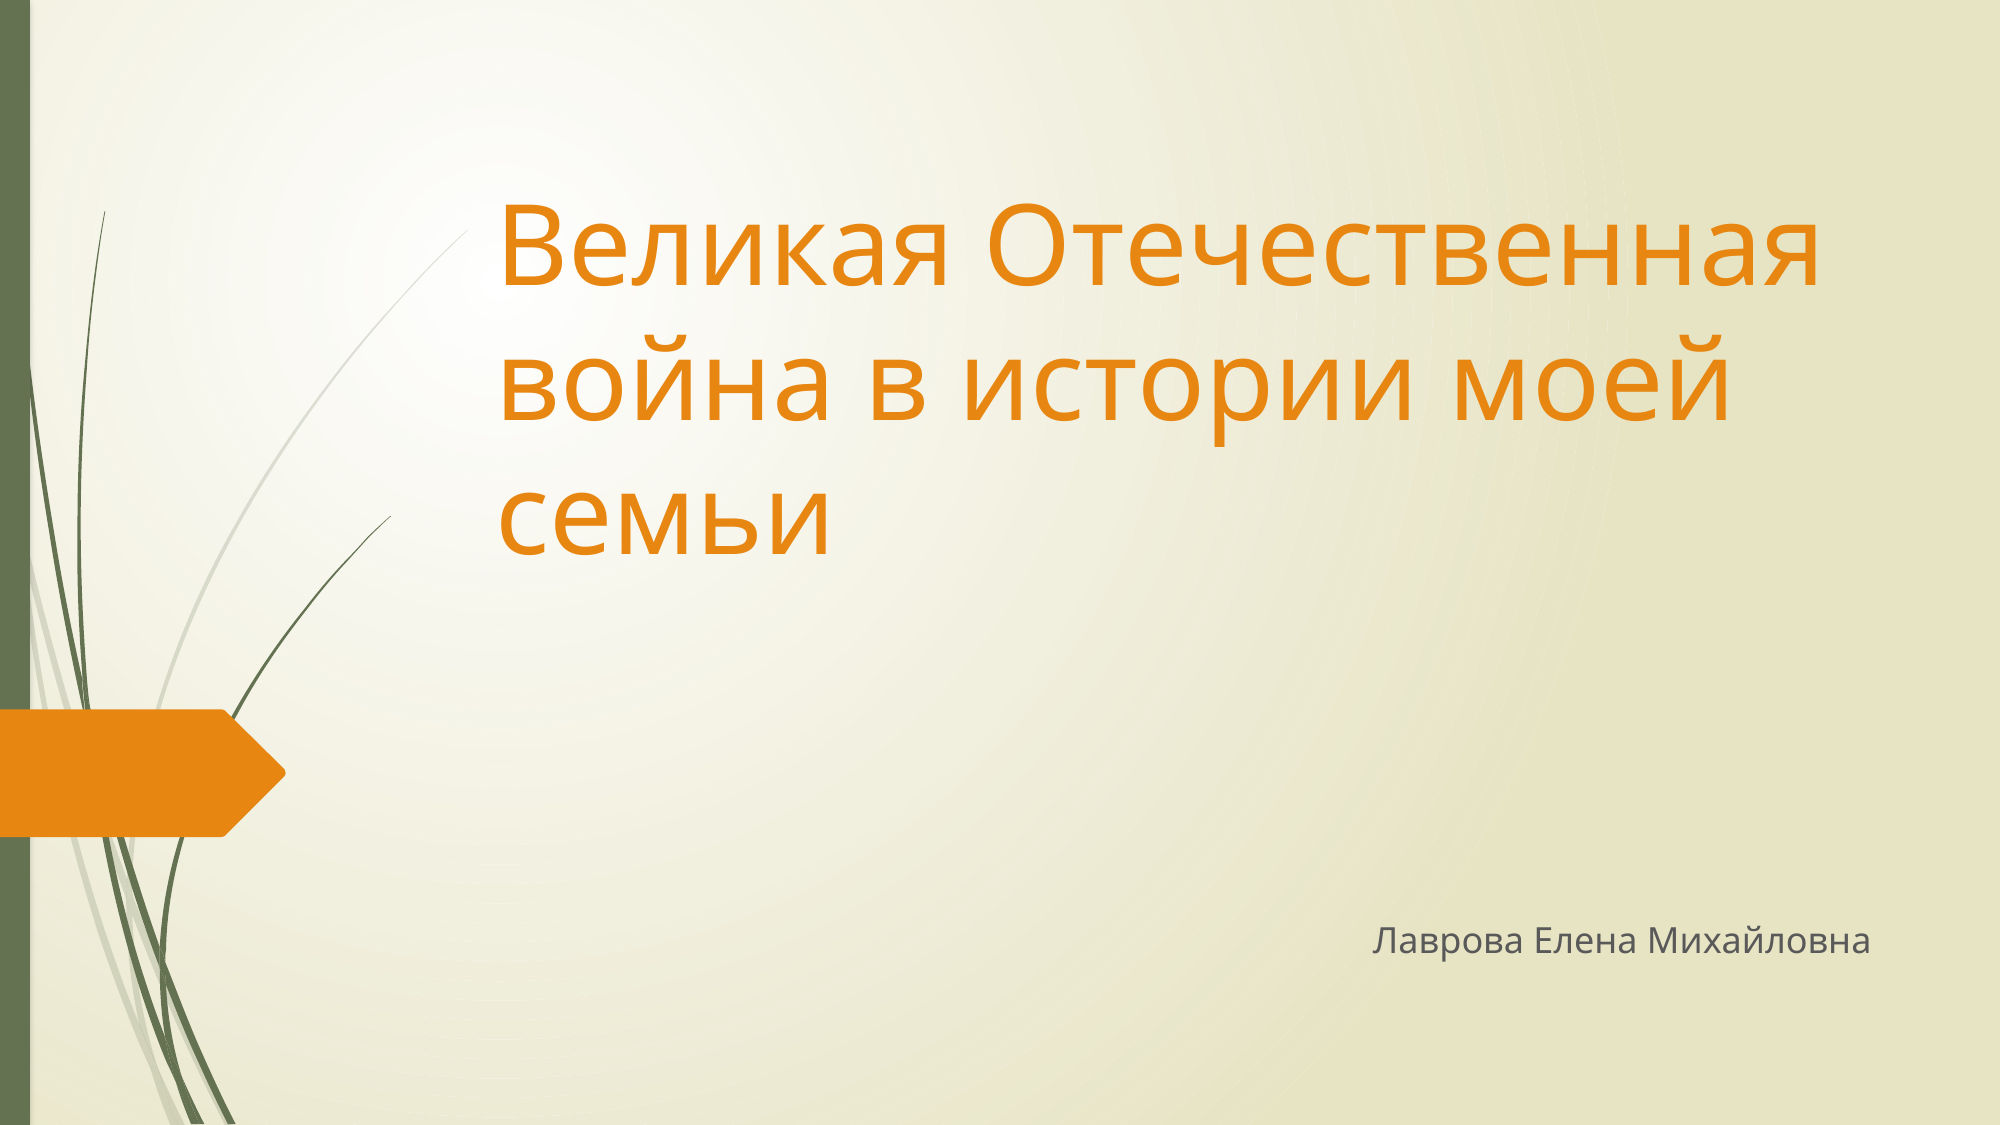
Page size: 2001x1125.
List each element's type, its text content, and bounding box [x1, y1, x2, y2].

title Великая Отечественная война в истории моей семьи [480, 59, 2000, 586]
subtitle Лаврова Елена Михайловна [424, 783, 1888, 969]
